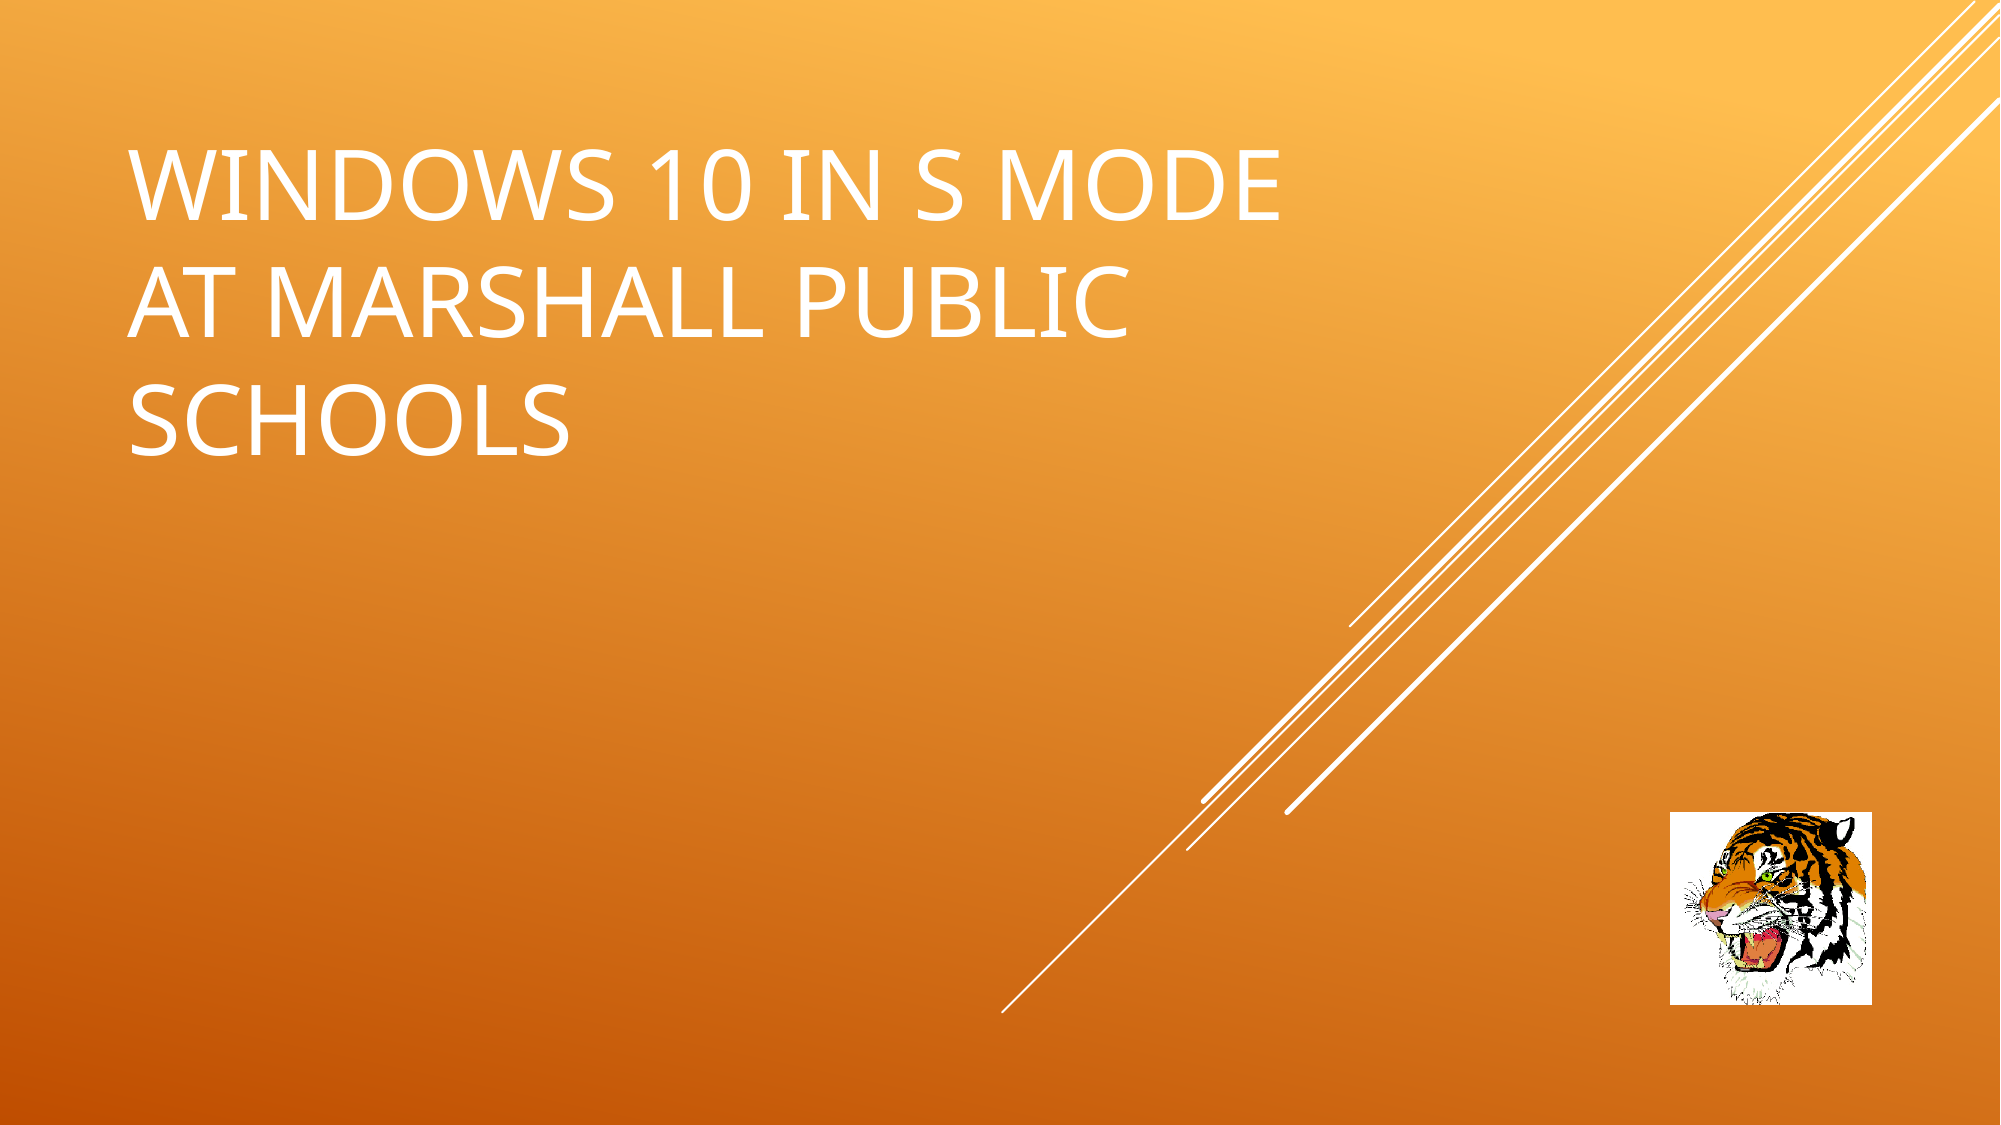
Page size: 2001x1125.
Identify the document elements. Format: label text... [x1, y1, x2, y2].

picture [1670, 812, 1873, 1005]
title Windows 10 in S Mode at Marshall Public Schools [112, 112, 1556, 600]
